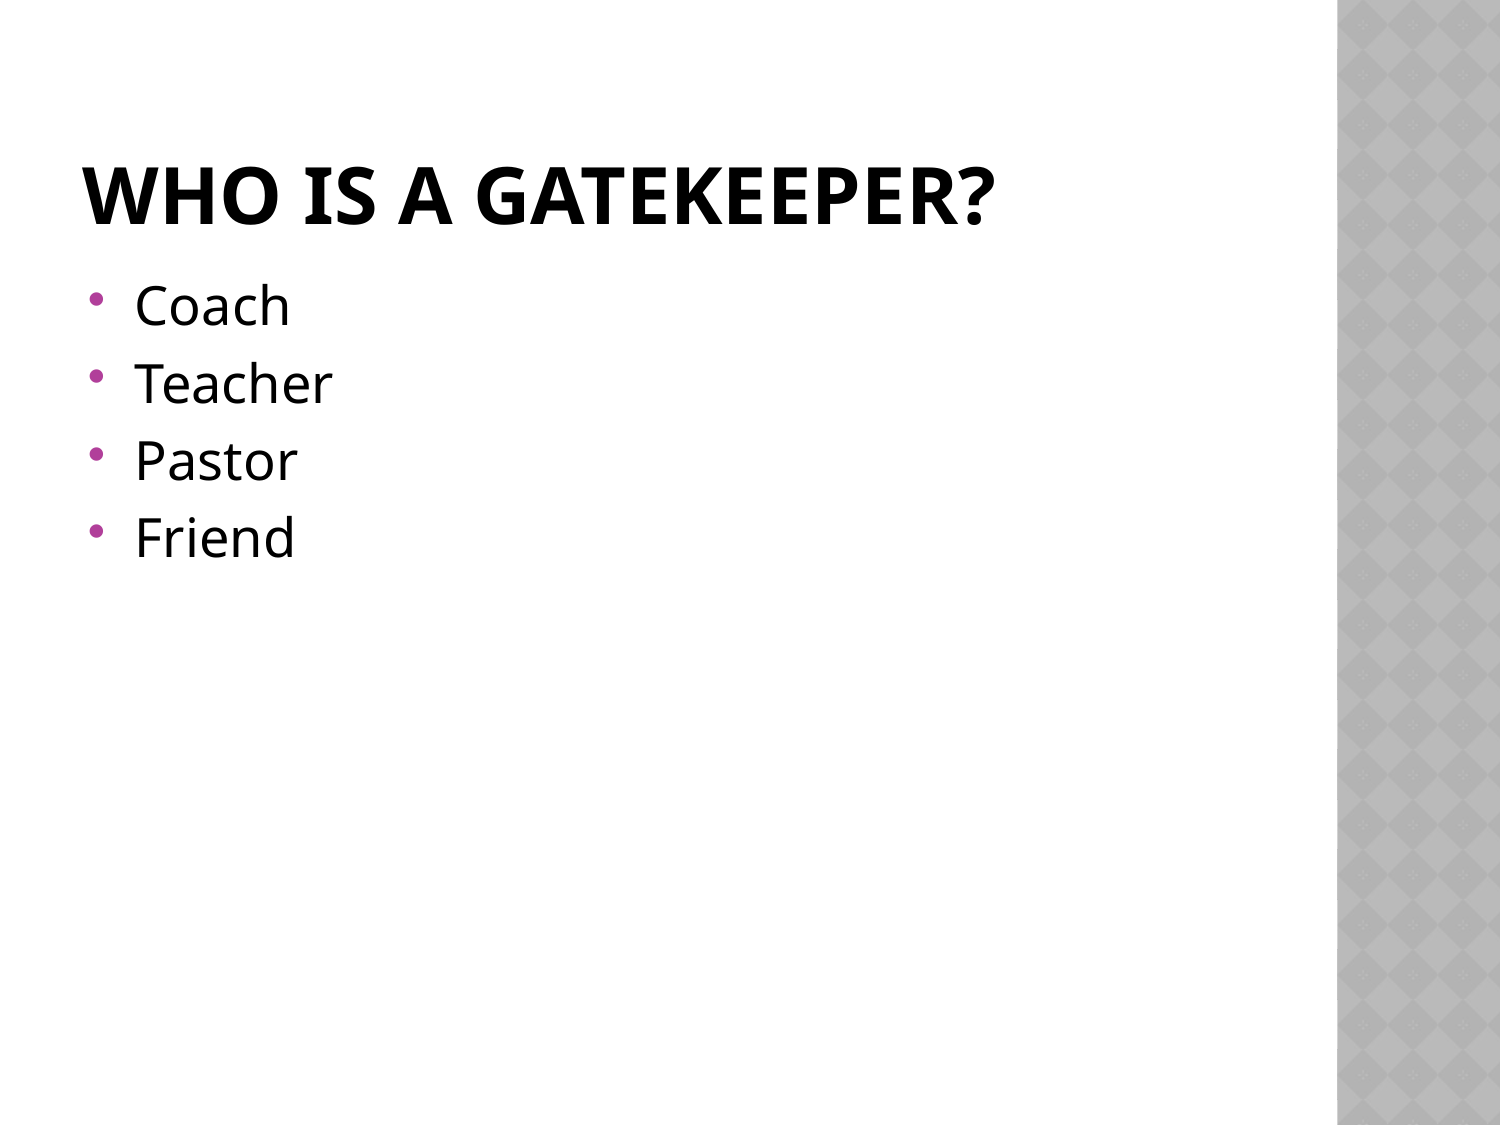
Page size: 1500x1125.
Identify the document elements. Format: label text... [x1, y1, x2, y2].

list Coach Teacher Pastor Friend [75, 264, 1263, 1059]
title Who is a Gatekeeper? [75, 52, 1263, 240]
